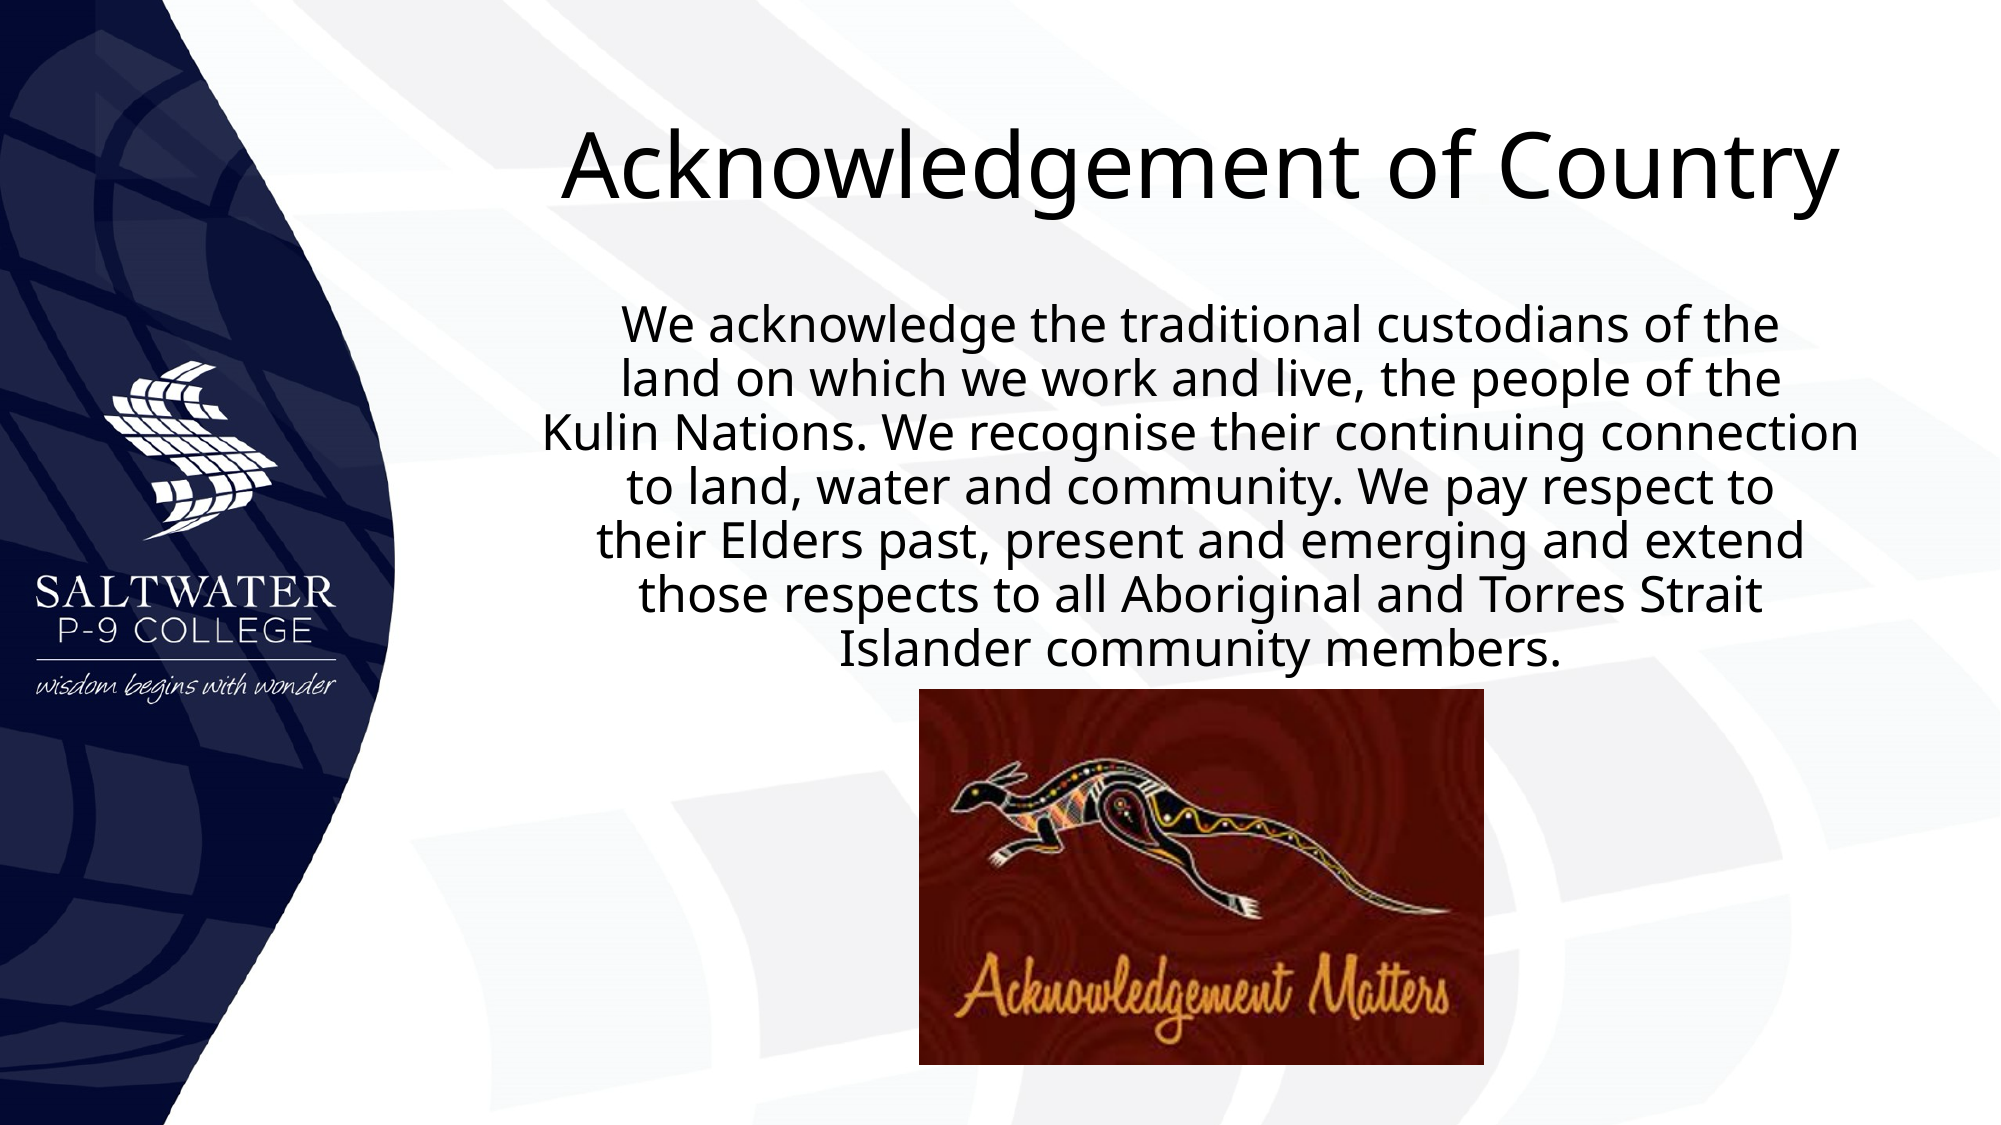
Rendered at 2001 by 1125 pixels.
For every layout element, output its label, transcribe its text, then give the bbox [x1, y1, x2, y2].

list We acknowledge the traditional custodians of the land on which we work and live, the people of the Kulin Nations. We recognise their continuing connection to land, water and community. We pay respect to their Elders past, present and emerging and extend those respects to all Aboriginal and Torres Strait Islander community members.​ [471, 291, 1932, 1006]
picture [0, 0, 2001, 1125]
title Acknowledgement of Country [402, 59, 2000, 278]
